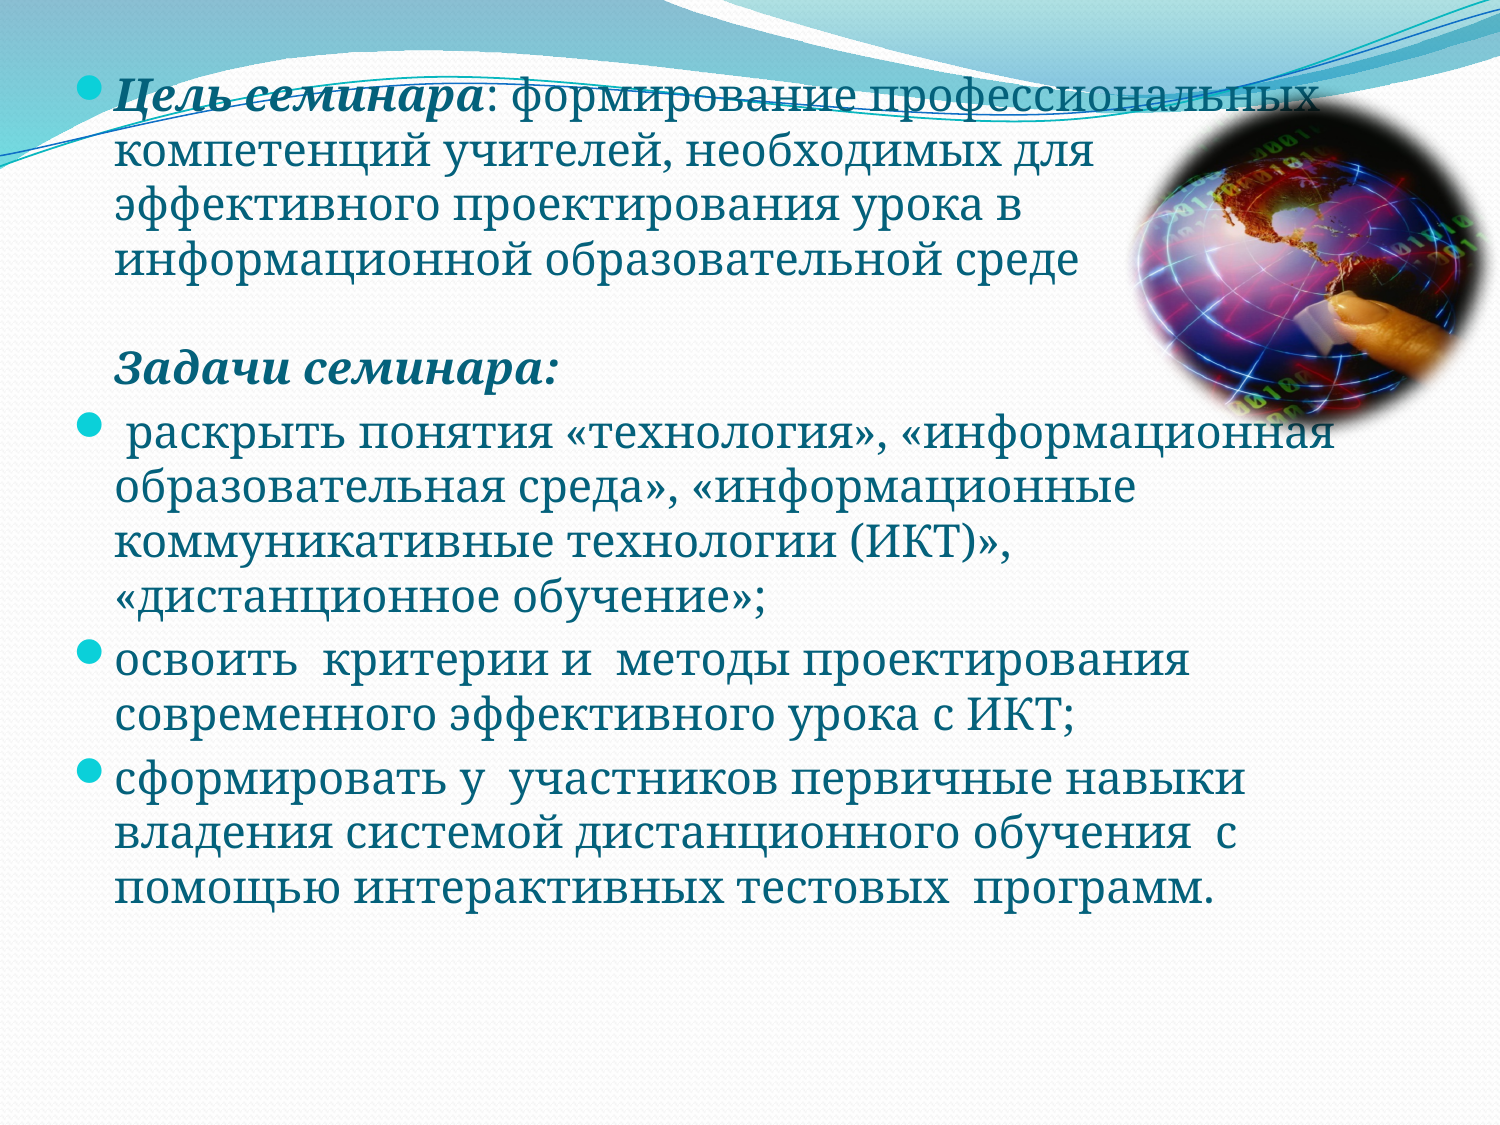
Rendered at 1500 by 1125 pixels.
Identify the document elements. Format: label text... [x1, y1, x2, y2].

picture [1318, 438, 1325, 447]
picture [1120, 81, 1500, 447]
picture [1291, 436, 1300, 445]
picture [1232, 437, 1243, 447]
picture [1174, 434, 1185, 447]
list Цель семинара: формирование профессиональных компетенций учителей, необходимых для эффективного проектирования урока в информационной образовательной среде Задачи семинара: раскрыть понятия «технология», «информационная образовательная среда», «информационные коммуникативные технологии (ИКТ)», «дистанционное обучение»; освоить критерии и методы проектирования современного эффективного урока с ИКТ; сформировать у участников первичные навыки владения системой дистанционного обучения с помощью интерактивных тестовых программ. [58, 58, 1409, 938]
picture [1263, 437, 1274, 447]
picture [1203, 426, 1214, 445]
